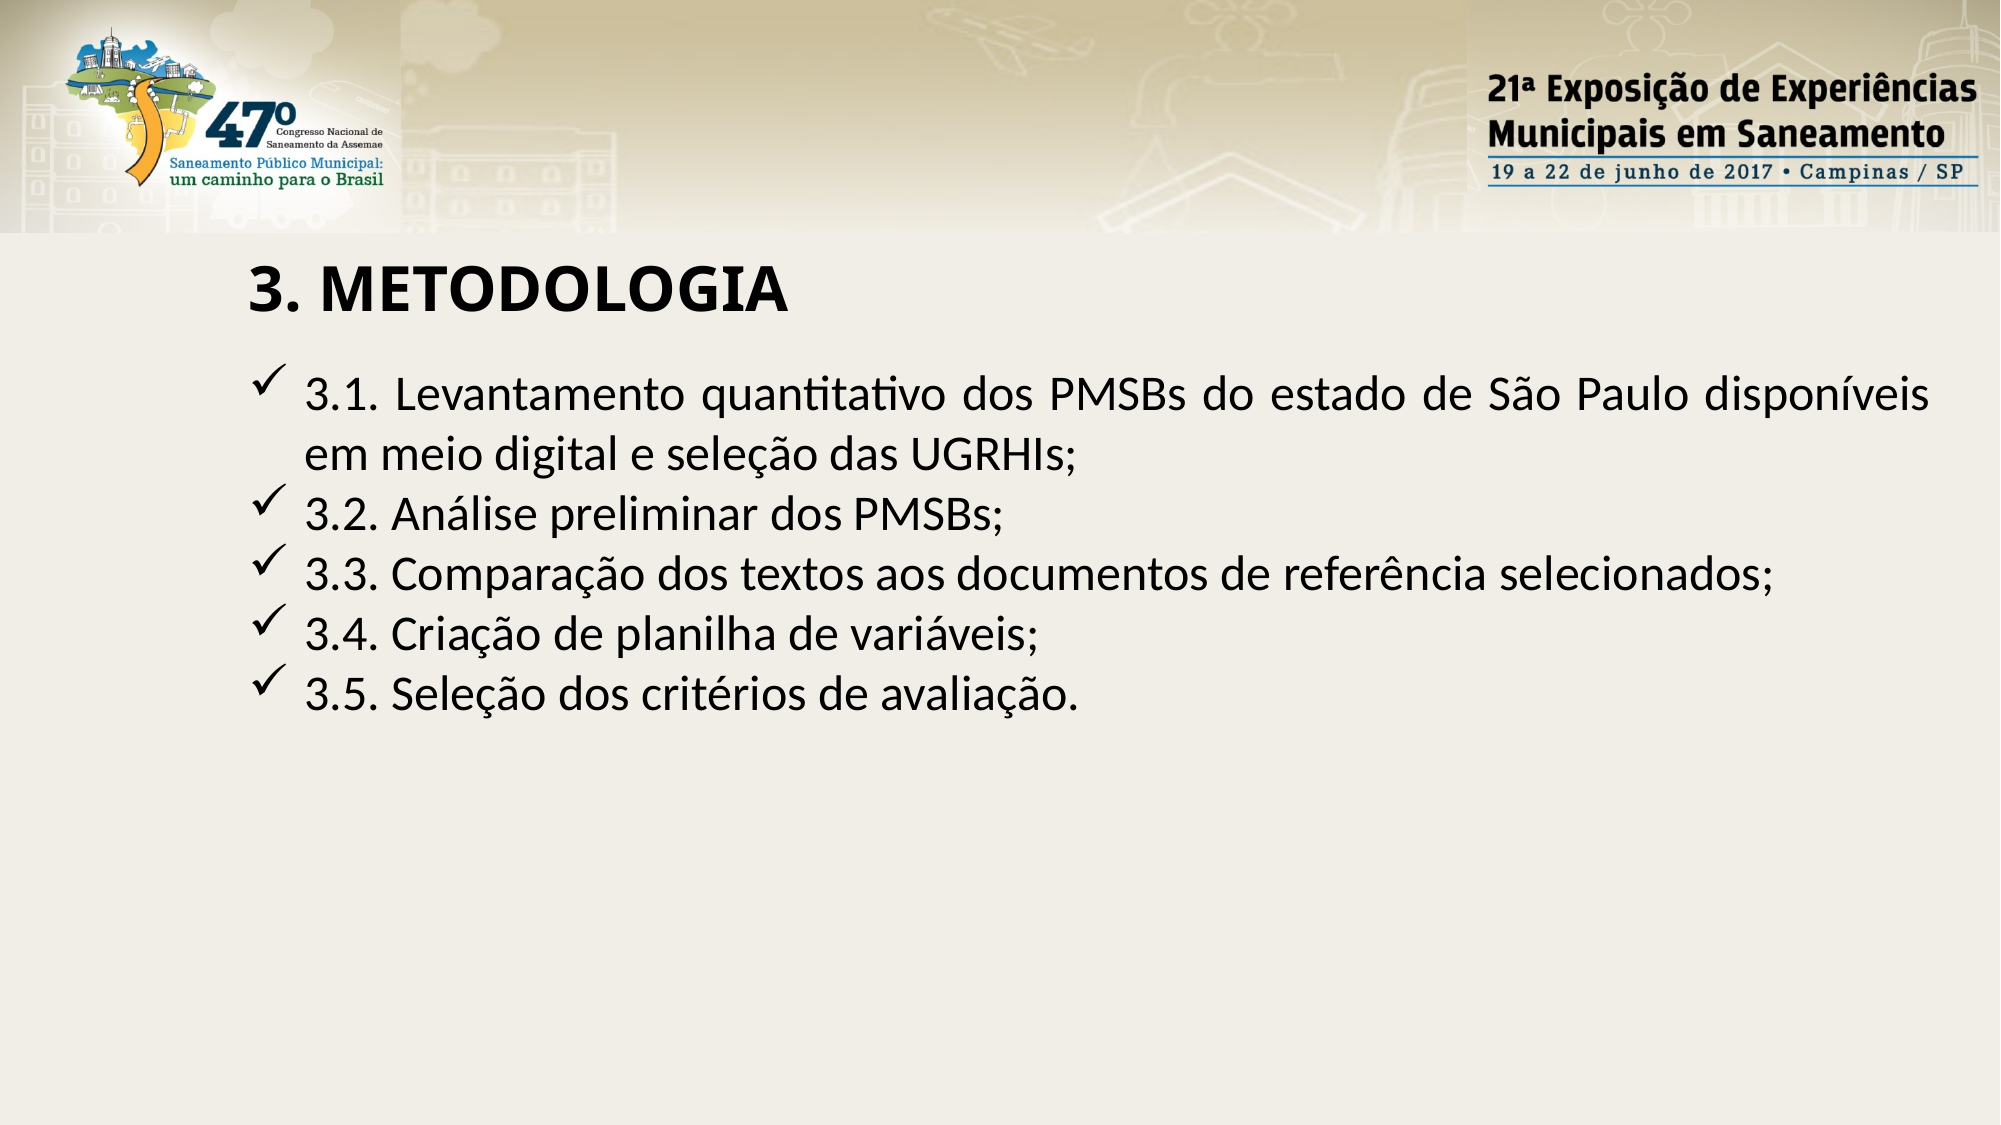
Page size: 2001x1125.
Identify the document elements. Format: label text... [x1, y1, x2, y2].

picture [0, 0, 2000, 233]
text_box 3.1. Levantamento quantitativo dos PMSBs do estado de São Paulo disponíveis em meio digital e seleção das UGRHIs; 3.2. Análise preliminar dos PMSBs; 3.3. Comparação dos textos aos documentos de referência selecionados; 3.4. Criação de planilha de variáveis; 3.5. Seleção dos critérios de avaliação. [233, 352, 1946, 788]
text_box 3. METODOLOGIA [233, 249, 1734, 345]
